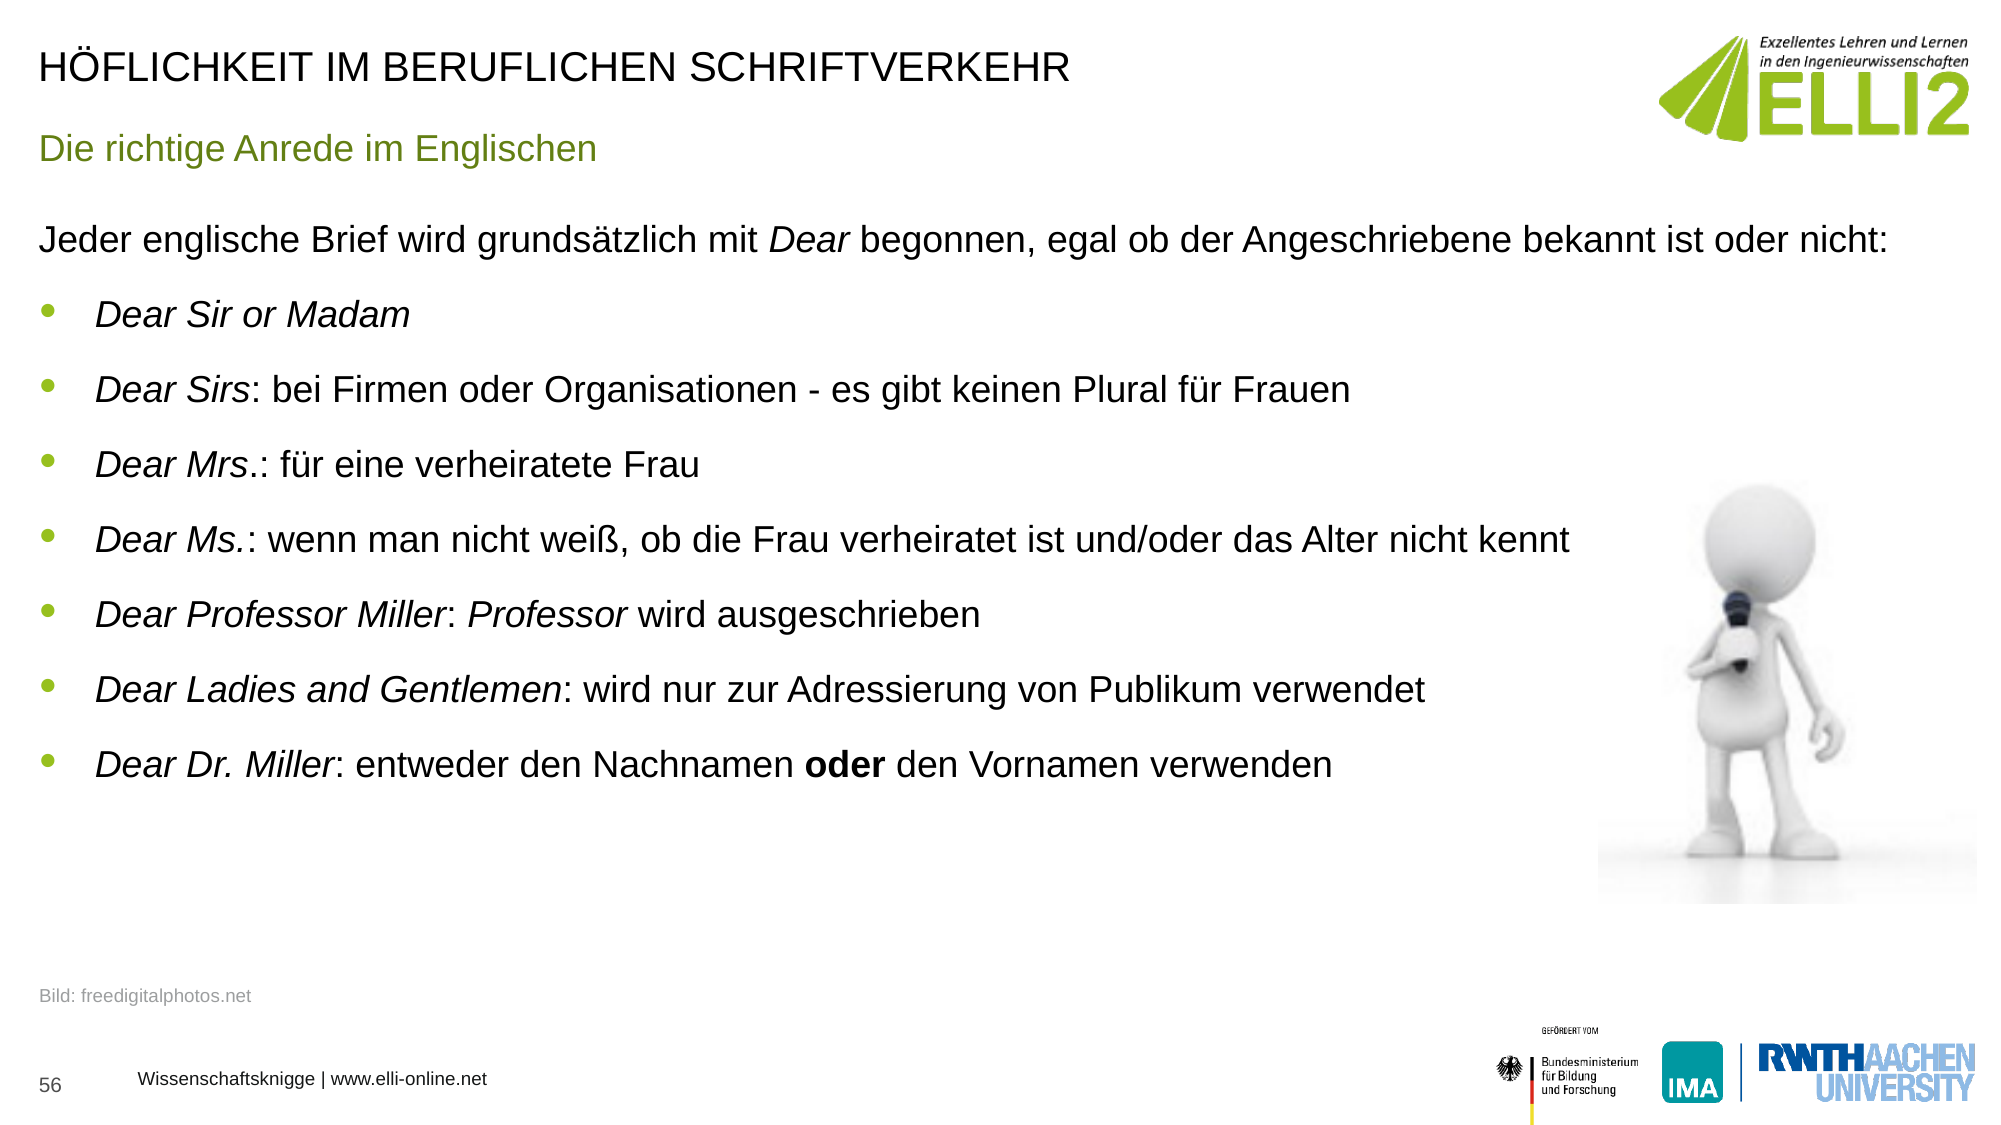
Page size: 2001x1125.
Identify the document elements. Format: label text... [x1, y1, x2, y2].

picture [1659, 36, 1969, 111]
title HÖFLICHKEIT IM BERUFLICHEN SCHRIFTVERKEHR [23, 32, 1430, 92]
picture [1651, 1014, 1992, 1125]
list Jeder englische Brief wird grundsätzlich mit Dear begonnen, egal ob der Angeschriebene bekannt ist oder nicht: Dear Sir or Madam Dear Sirs: bei Firmen oder Organisationen - es gibt keinen Plural für Frauen Dear Mrs.: für eine verheiratete Frau Dear Ms.: wenn man nicht weiß, ob die Frau verheiratet ist und/oder das Alter nicht kennt Dear Professor Miller: Professor wird ausgeschrieben Dear Ladies and Gentlemen: wird nur zur Adressierung von Publikum verwendet Dear Dr. Miller: entweder den Nachnamen oder den Vornamen verwenden [23, 184, 1977, 976]
picture [1598, 456, 1977, 904]
slide_number 56 [23, 1066, 184, 1103]
footer Bild: freedigitalphotos.net [24, 975, 1497, 1014]
list Die richtige Anrede im Englischen [23, 111, 1977, 174]
